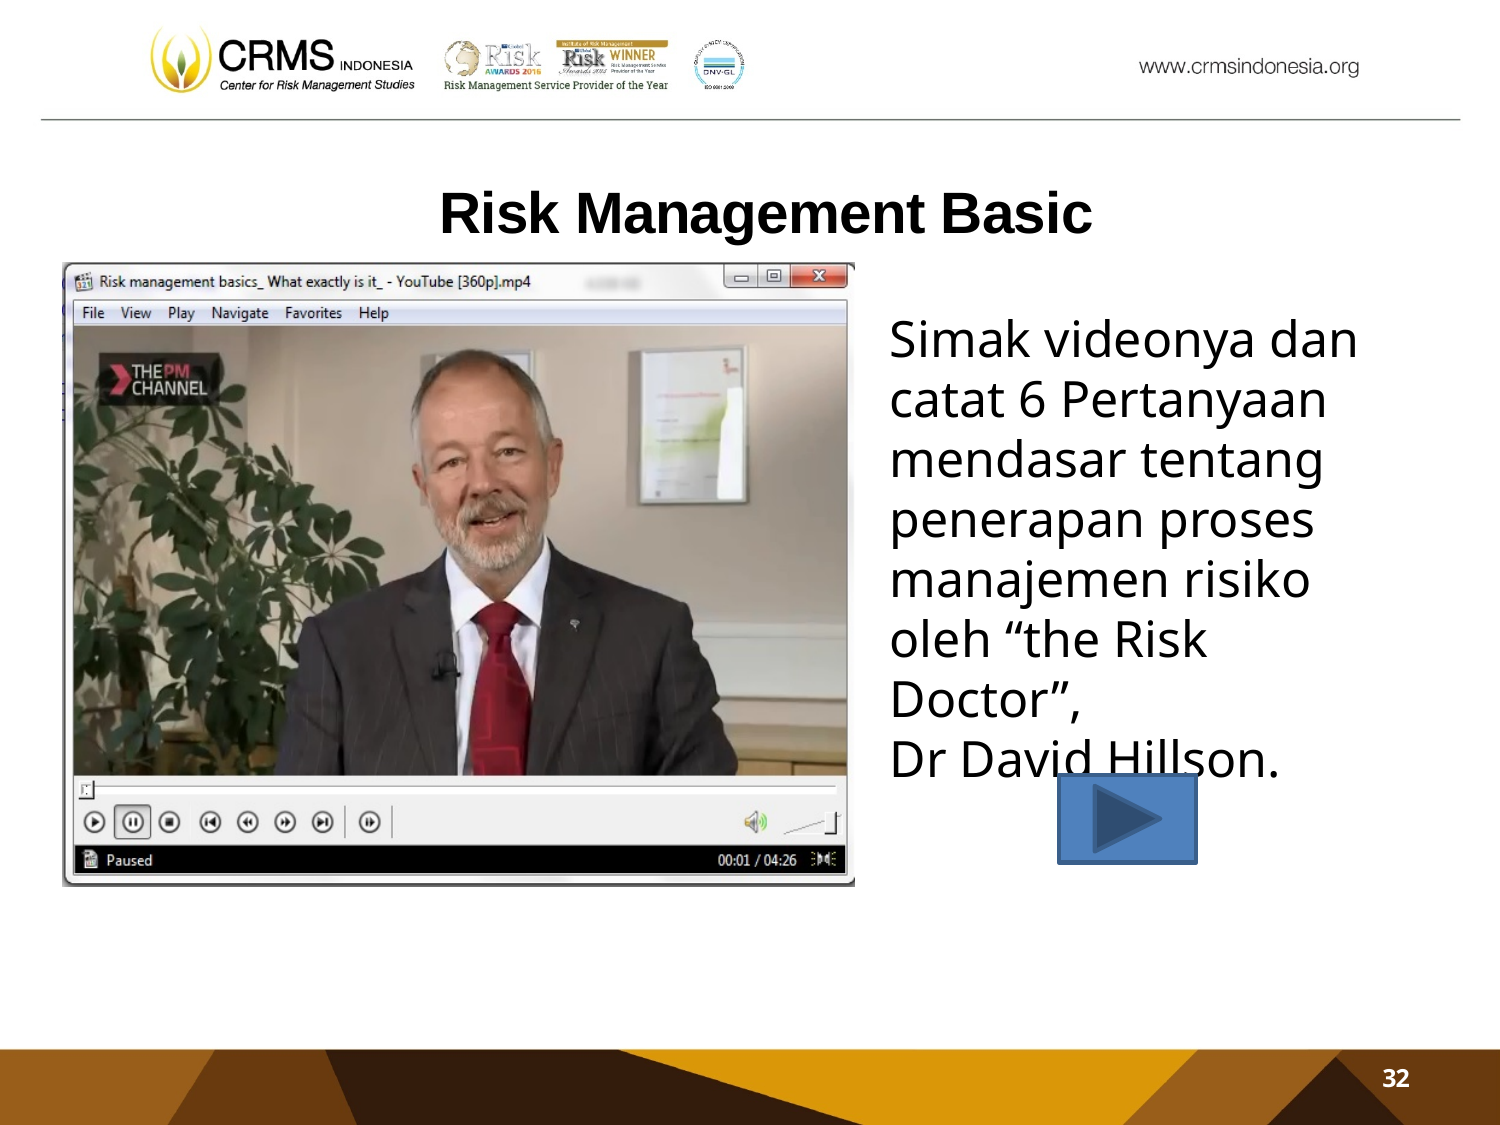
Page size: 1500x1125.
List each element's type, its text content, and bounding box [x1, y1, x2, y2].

text_box Simak videonya dan catat 6 Pertanyaan mendasar tentang penerapan proses manajemen risiko oleh “the Risk Doctor”, Dr David Hillson. [874, 299, 1413, 795]
slide_number 32 [1224, 1050, 1425, 1110]
title Risk Management Basic [220, 129, 1313, 292]
picture [0, 0, 1500, 1125]
text_box [1057, 773, 1198, 865]
